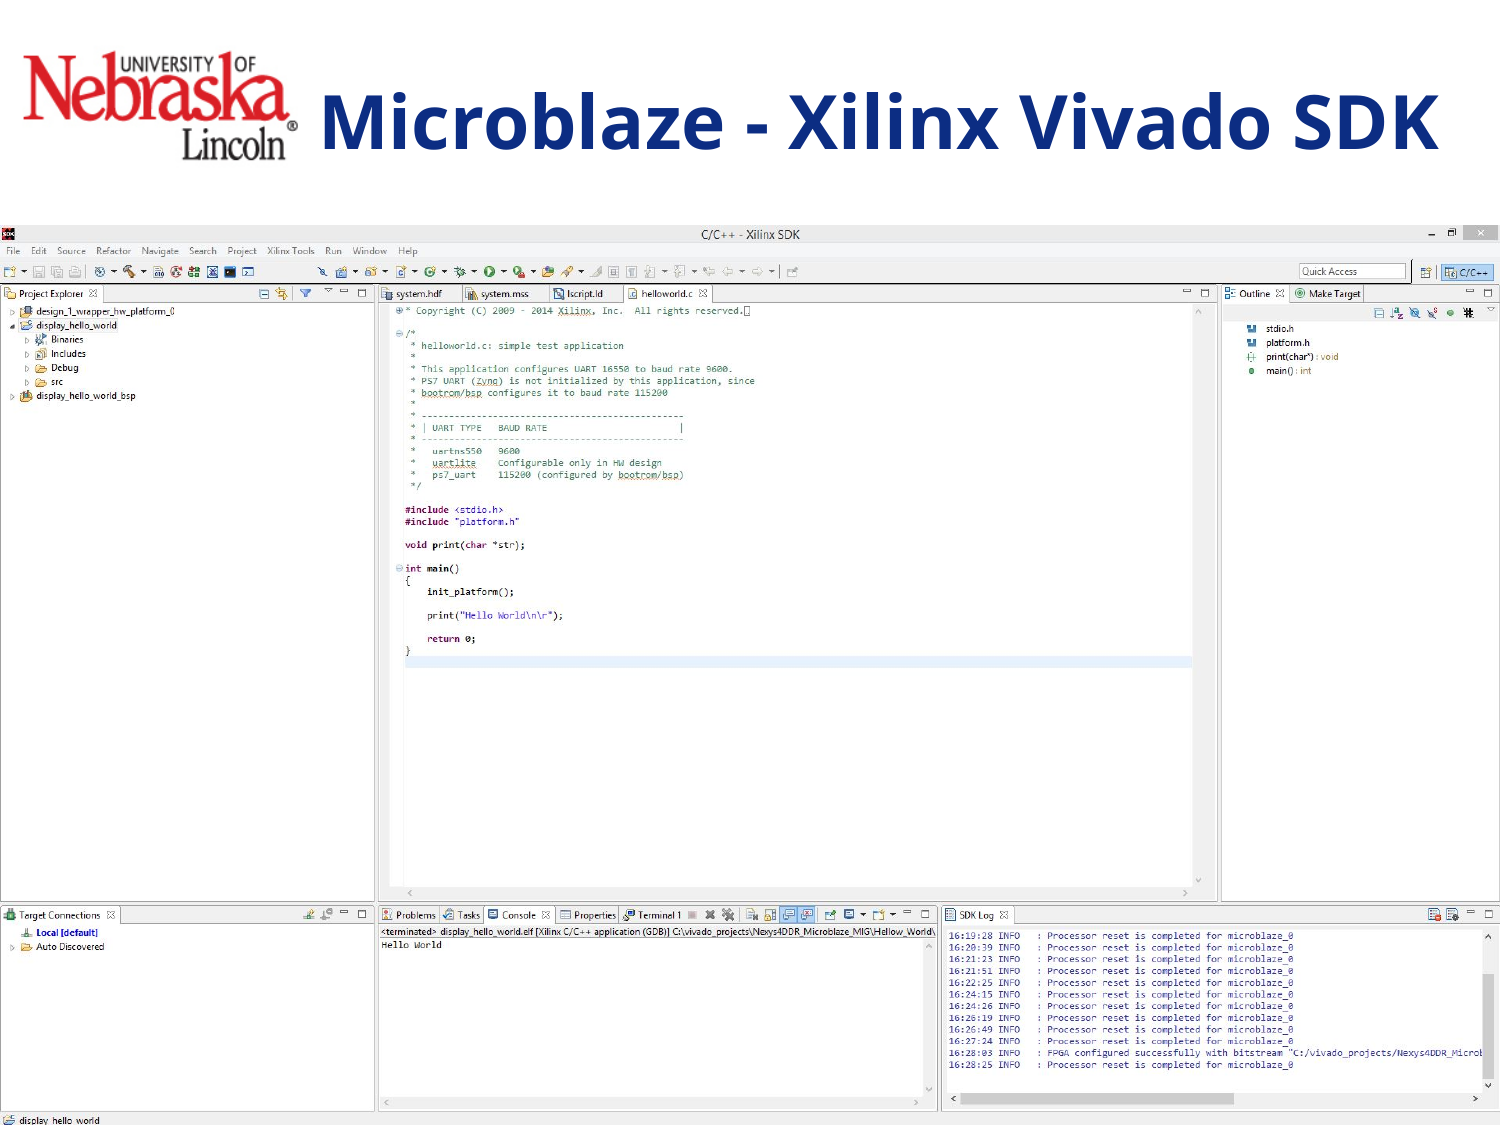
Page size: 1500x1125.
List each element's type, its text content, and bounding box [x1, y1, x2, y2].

title Microblaze - Xilinx Vivado SDK [299, 29, 1456, 211]
picture [1, 32, 299, 181]
picture [0, 224, 1500, 1125]
